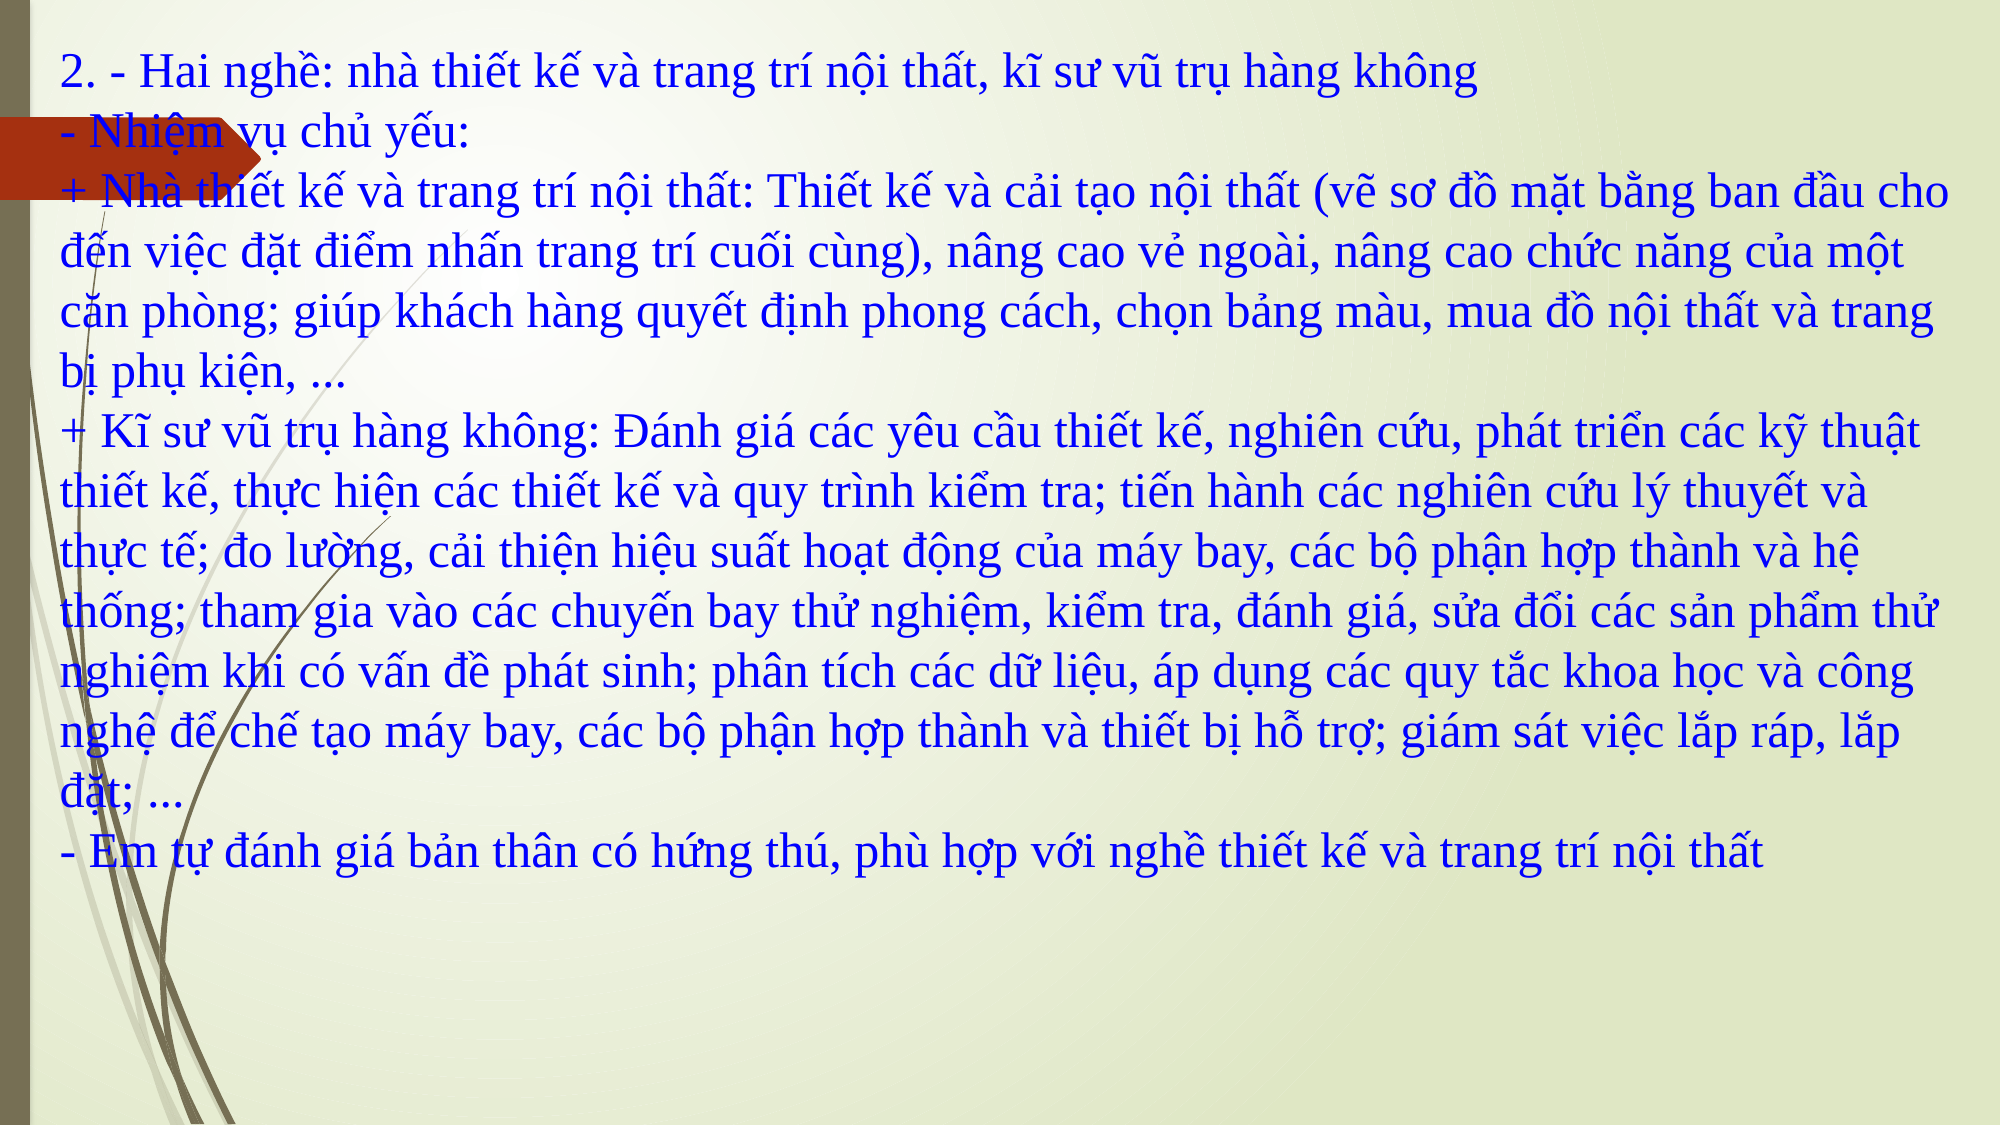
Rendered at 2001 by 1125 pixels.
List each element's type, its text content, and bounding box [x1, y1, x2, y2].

text_box 2. - Hai nghề: nhà thiết kế và trang trí nội thất, kĩ sư vũ trụ hàng không - Nhiệm vụ chủ yếu: + Nhà thiết kế và trang trí nội thất: Thiết kế và cải tạo nội thất (vẽ sơ đồ mặt bằng ban đầu cho đến việc đặt điểm nhấn trang trí cuối cùng), nâng cao vẻ ngoài, nâng cao chức năng của một căn phòng; giúp khách hàng quyết định phong cách, chọn bảng màu, mua đồ nội thất và trang bị phụ kiện, ... + Kĩ sư vũ trụ hàng không: Đánh giá các yêu cầu thiết kế, nghiên cứu, phát triển các kỹ thuật thiết kế, thực hiện các thiết kế và quy trình kiểm tra; tiến hành các nghiên cứu lý thuyết và thực tế; đo lường, cải thiện hiệu suất hoạt động của máy bay, các bộ phận hợp thành và hệ thống; tham gia vào các chuyến bay thử nghiệm, kiểm tra, đánh giá, sửa đổi các sản phẩm thử nghiệm khi có vấn đề phát sinh; phân tích các dữ liệu, áp dụng các quy tắc khoa học và công nghệ để chế tạo máy bay, các bộ phận hợp thành và thiết bị hỗ trợ; giám sát việc lắp ráp, lắp đặt; ... - Em tự đánh giá bản thân có hứng thú, phù hợp với nghề thiết kế và trang trí nội thất [44, 29, 1978, 885]
